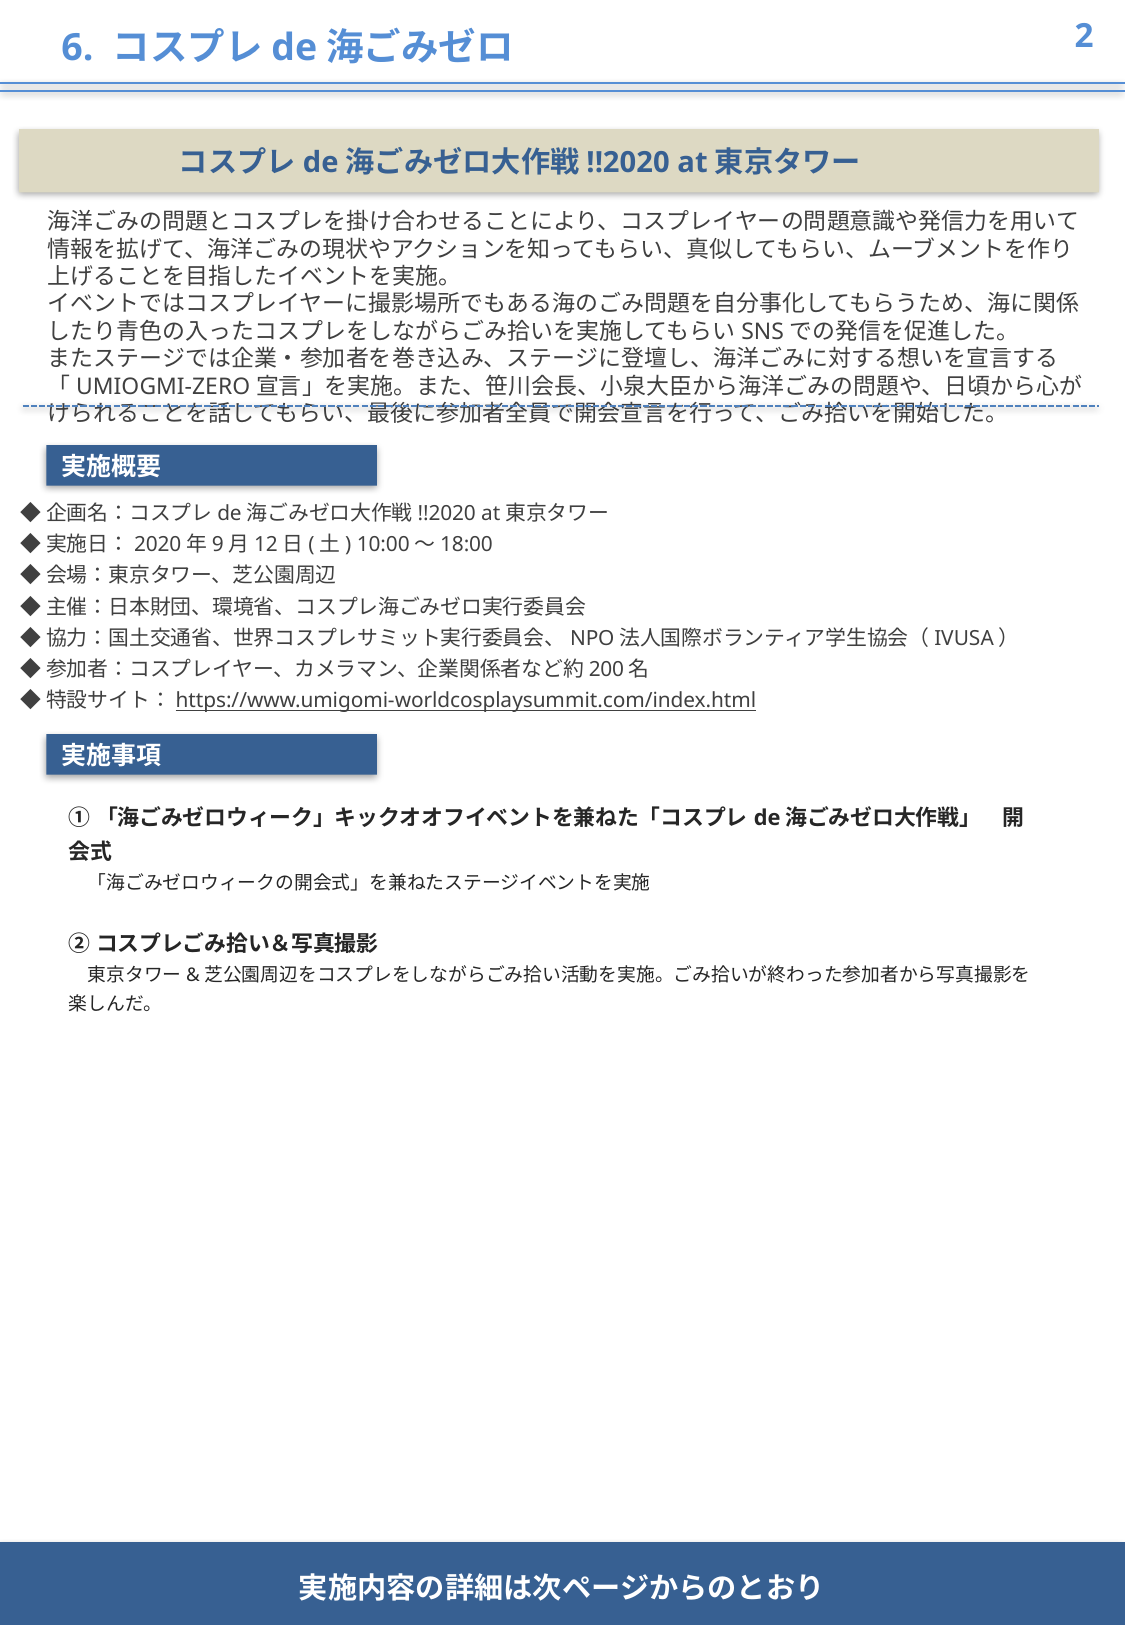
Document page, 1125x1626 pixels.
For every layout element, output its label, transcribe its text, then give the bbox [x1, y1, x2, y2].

text_box 実施内容の詳細は次ページからのとおり [0, 1541, 1125, 1625]
text_box コスプレde海ごみゼロ大作戦!!2020 at東京タワー [164, 135, 876, 186]
text_box [18, 128, 1100, 193]
text_box 実施概要 [46, 444, 378, 486]
slide_number 1 [846, 0, 1109, 80]
text_box ①「海ごみゼロウィーク」キックオオフイベントを兼ねた「コスプレde海ごみゼロ大作戦」 開会式 「海ごみゼロウィークの開会式」を兼ねたステージイベントを実施 ②コスプレごみ拾い＆写真撮影 東京タワー&芝公園周辺をコスプレをしながらごみ拾い活動を実施。ごみ拾いが終わった参加者から写真撮影を楽しんだ。 [54, 788, 1059, 1052]
text_box 海洋ごみの問題とコスプレを掛け合わせることにより、コスプレイヤーの問題意識や発信力を用いて情報を拡げて、海洋ごみの現状やアクションを知ってもらい、真似してもらい、ムーブメントを作り上げることを目指したイベントを実施。 イベントではコスプレイヤーに撮影場所でもある海のごみ問題を自分事化してもらうため、海に関係したり青色の入ったコスプレをしながらごみ拾いを実施してもらいSNSでの発信を促進した。 またステージでは企業・参加者を巻き込み、ステージに登壇し、海洋ごみに対する想いを宣言する「UMIOGMI-ZERO宣言」を実施。また、笹川会長、小泉大臣から海洋ごみの問題や、日頃から心がけられることを話してもらい、最後に参加者全員で開会宣言を行って、ごみ拾いを開始した。 [32, 199, 1102, 408]
text_box 実施事項 [46, 733, 378, 776]
text_box ◆企画名：コスプレde海ごみゼロ大作戦!!2020 at東京タワー ◆実施日：2020年9月12日(土) 10:00～18:00 ◆会場：東京タワー、芝公園周辺 ◆主催：日本財団、環境省、コスプレ海ごみゼロ実行委員会 ◆協力：国土交通省、世界コスプレサミット実行委員会、NPO法人国際ボランティア学生協会（IVUSA） ◆参加者：コスプレイヤー、カメラマン、企業関係者など約200名 ◆特設サイト：https://www.umigomi-worldcosplaysummit.com/index.html [5, 492, 1035, 804]
text_box 海洋ごみの問題とコスプレを掛け合わせることにより、コスプレイヤーの問題意識や発信力を用いて情報を拡げて、海洋ごみの現状やアクションを知ってもらい、真似してもらい、ムーブメントを作り上げることを目指したイベントを実施。 イベントではコスプレイヤーに撮影場所でもある海のごみ問題を自分事化してもらうため、海に関係したり青色の入ったコスプレをしながらごみ拾いを実施してもらいSNSでの発信を促進した。 またステージでは企業・参加者を巻き込み、ステージに登壇し、海洋ごみに対する想いを宣言する「UMIOGMI-ZERO宣言」を実施。また、笹川会長、小泉大臣から海洋ごみの問題や、日頃から心がけられることを話してもらい、最後に参加者全員で開会宣言を行って、ごみ拾いを開始した。 [32, 411, 1102, 434]
text_box 6. コスプレde海ごみゼロ [0, 9, 846, 81]
